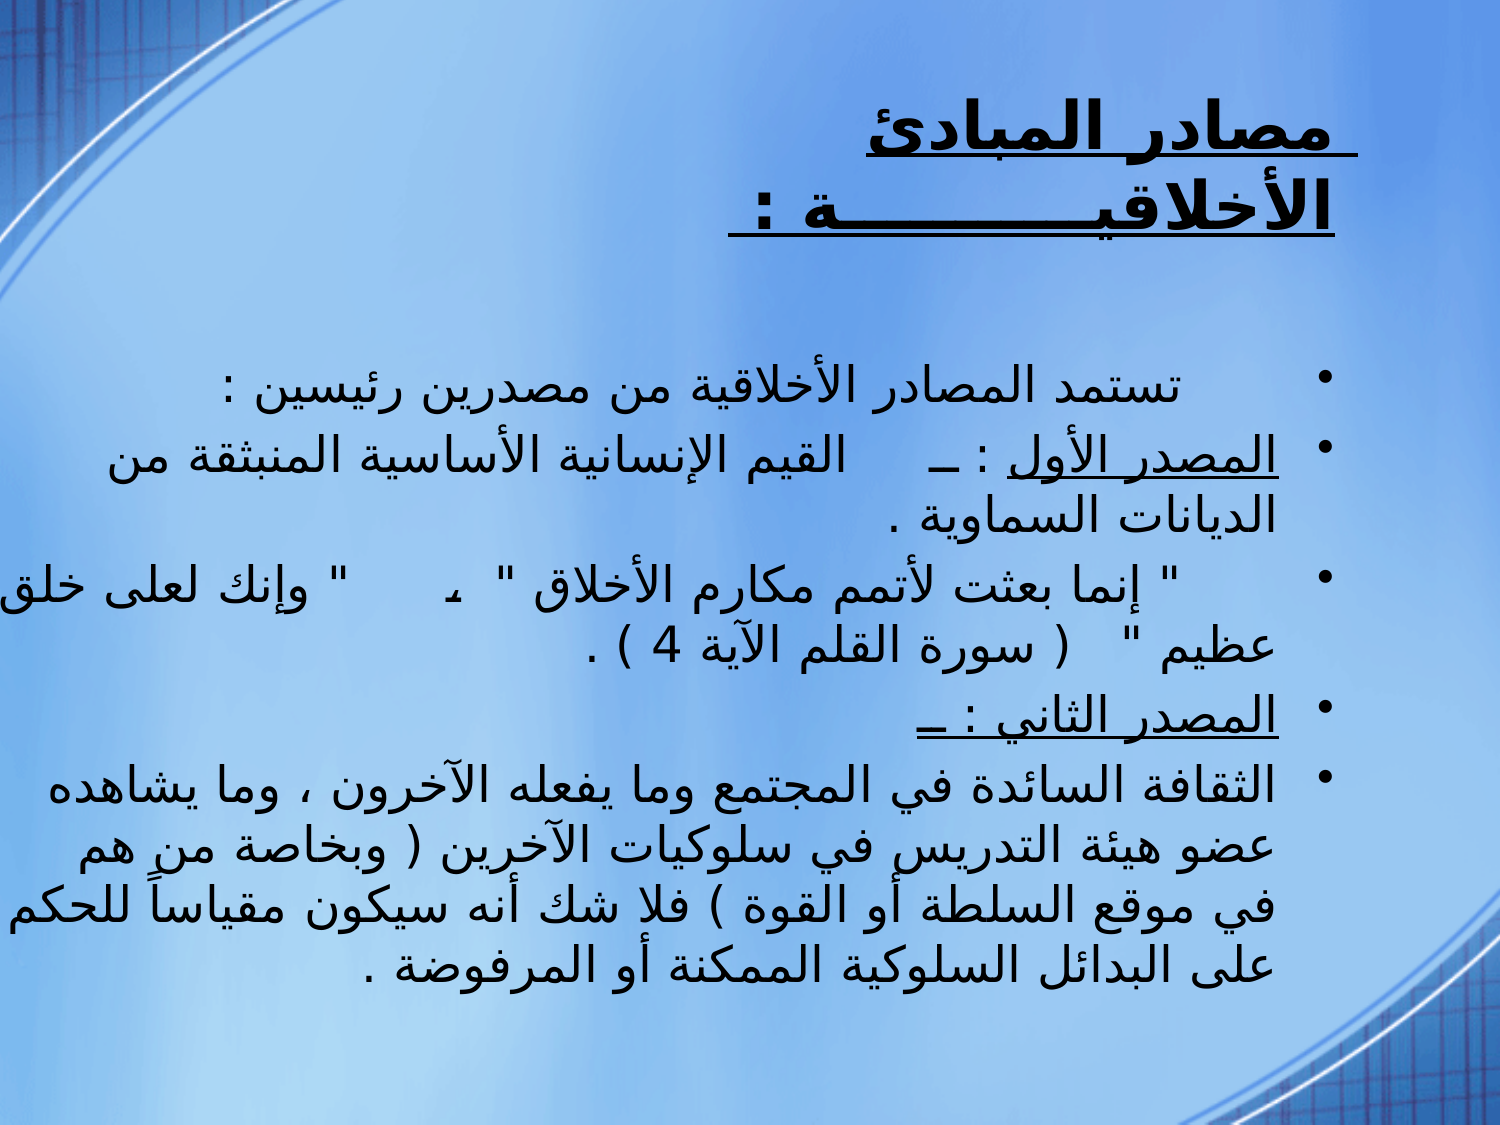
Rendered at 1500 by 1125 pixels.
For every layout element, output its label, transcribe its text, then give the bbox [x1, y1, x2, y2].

title مصادر المبادئ الأخلاقيـــــــــــة : [224, 62, 1350, 250]
list تستمد المصادر الأخلاقية من مصدرين رئيسين : المصدر الأول : ــ القيم الإنسانية الأساسية المنبثقة من الديانات السماوية . " إنما بعثت لأتمم مكارم الأخلاق " ، " وإنك لعلى خلق عظيم " ( سورة القلم الآية 4 ) . المصدر الثاني : ــ الثقافة السائدة في المجتمع وما يفعله الآخرون ، وما يشاهده عضو هيئة التدريس في سلوكيات الآخرين ( وبخاصة من هم في موقع السلطة أو القوة ) فلا شك أنه سيكون مقياساً للحكم على البدائل السلوكية الممكنة أو المرفوضة . [0, 275, 1350, 975]
picture [0, 0, 1500, 1125]
